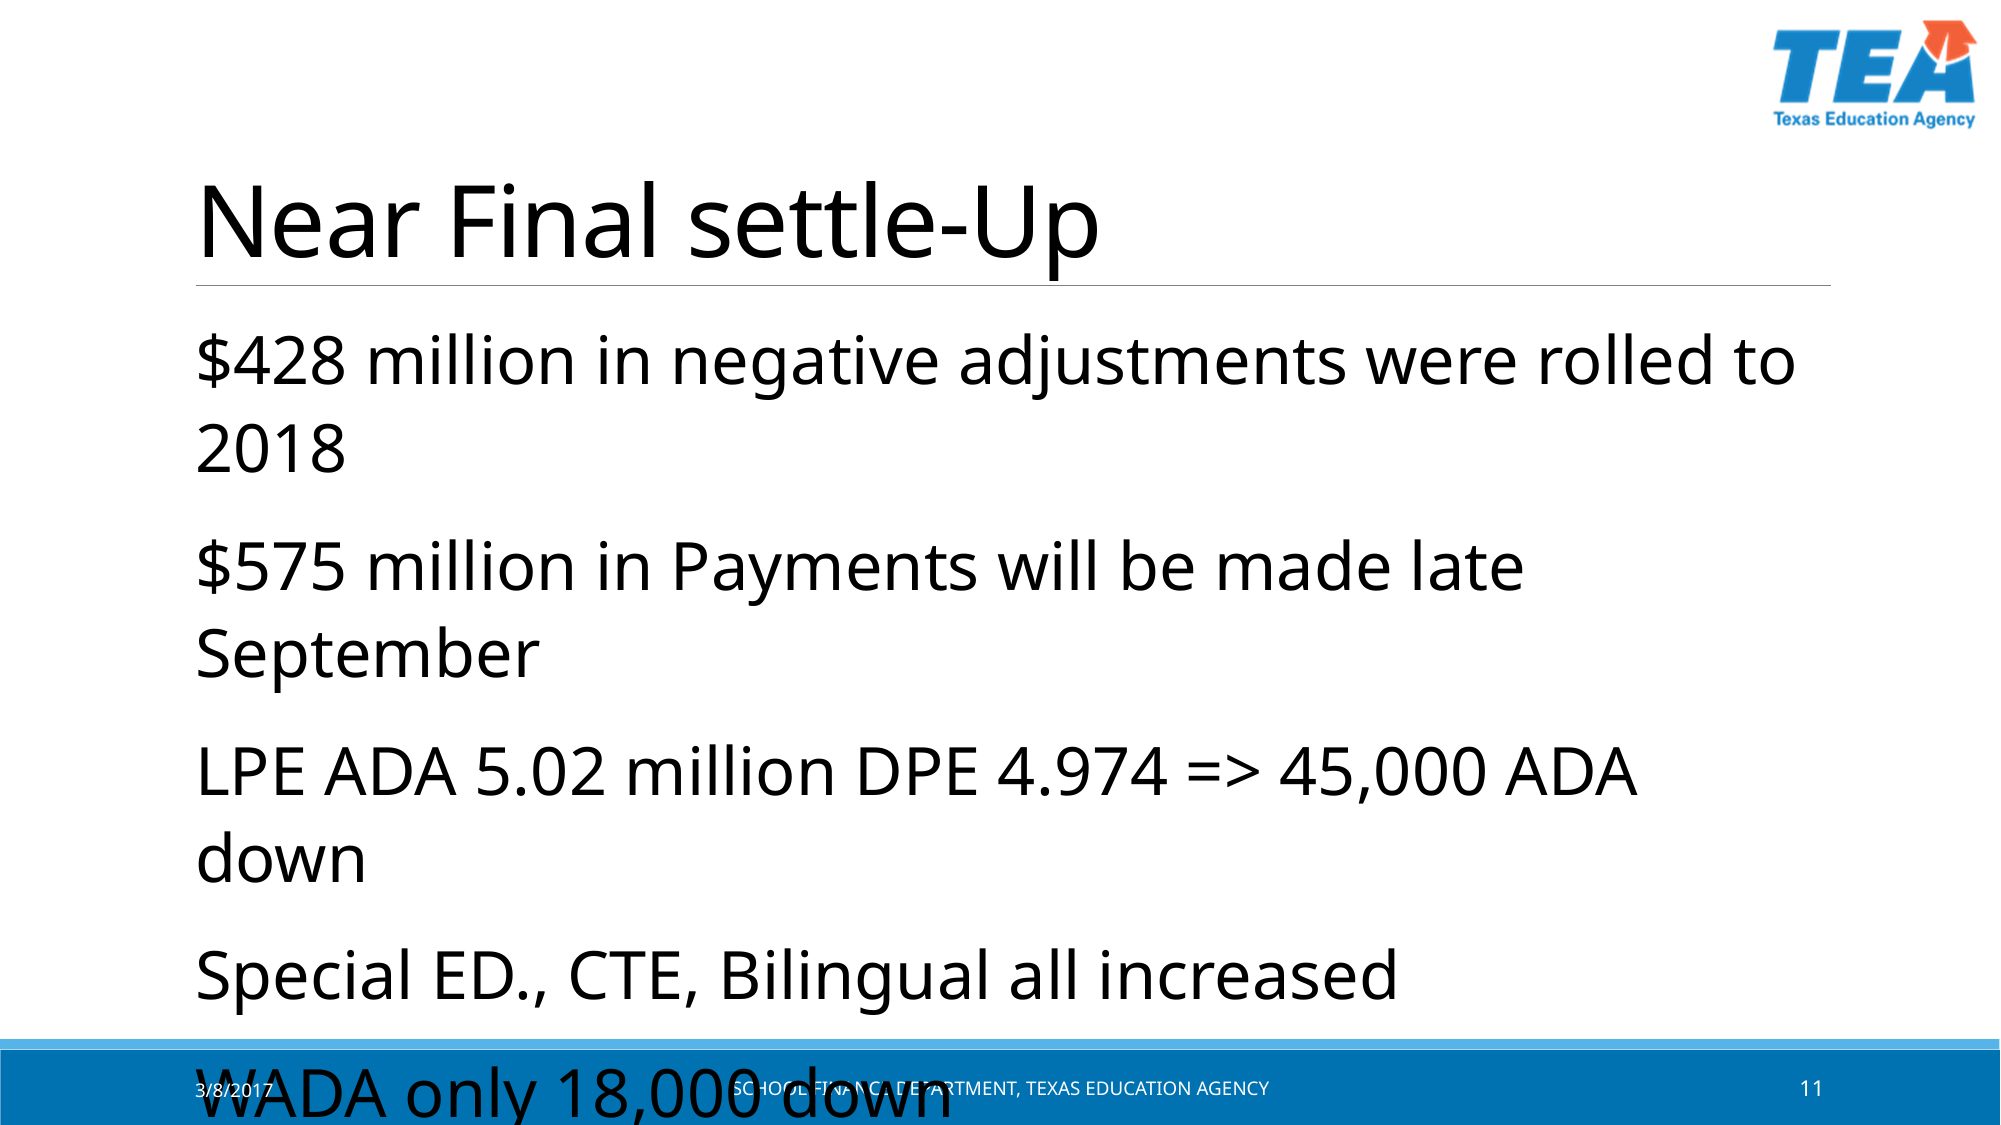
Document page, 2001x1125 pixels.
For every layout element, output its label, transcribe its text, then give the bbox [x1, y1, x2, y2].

slide_number 11 [1624, 1059, 1840, 1120]
footer SCHOOL FINANCE DEPARTMENT, TEXAS Education AGENCY [604, 1059, 1396, 1120]
list $428 million in negative adjustments were rolled to 2018 $575 million in Payments will be made late September LPE ADA 5.02 million DPE 4.974 => 45,000 ADA down Special ED., CTE, Bilingual all increased WADA only 18,000 down ASATR $415 million [180, 302, 1830, 1026]
title Near Final settle-Up [180, 47, 1830, 285]
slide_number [180, 1059, 586, 1120]
picture [1757, 13, 2000, 137]
